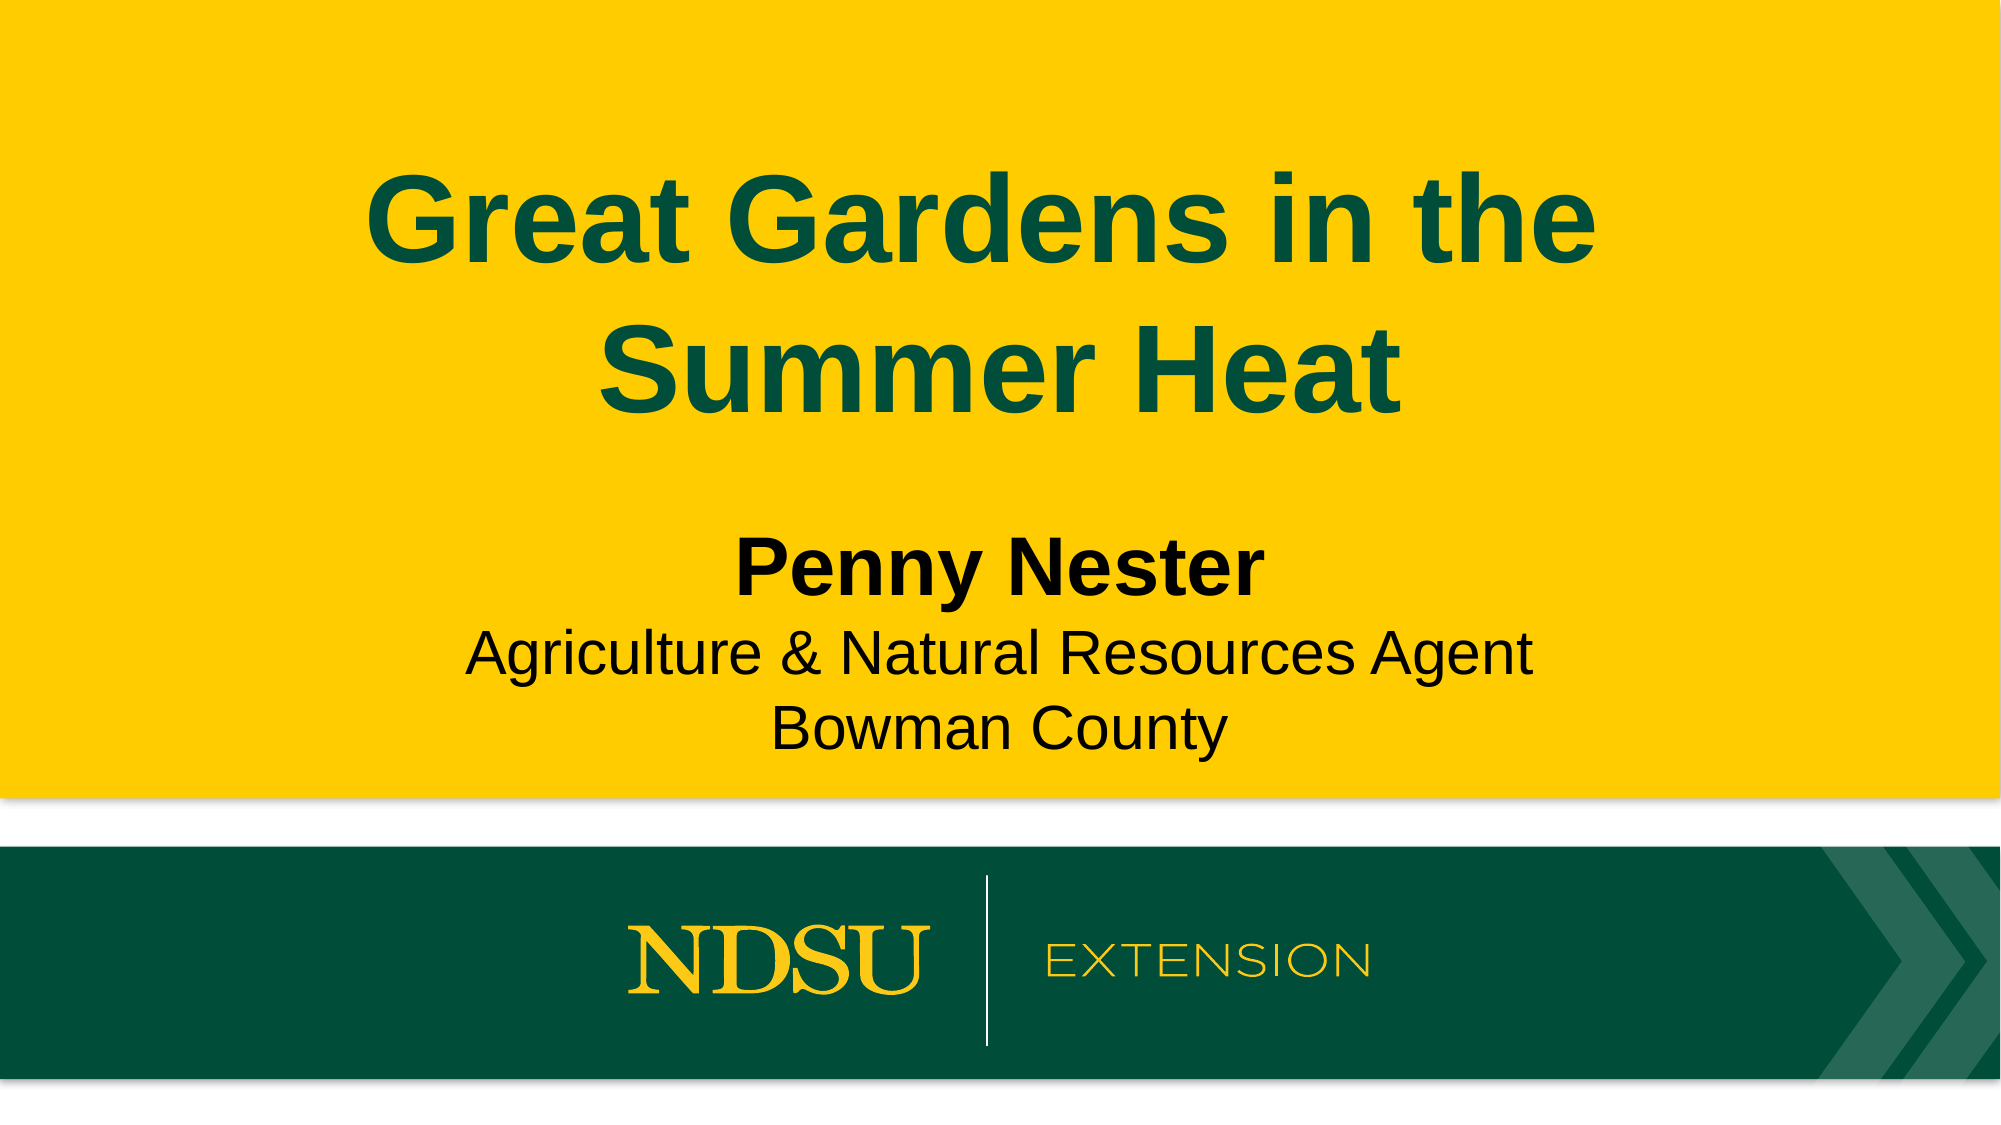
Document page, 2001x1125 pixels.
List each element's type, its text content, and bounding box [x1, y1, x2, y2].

title Great Gardens in the Summer Heat [142, 167, 1858, 409]
subtitle Penny Nester Agriculture & Natural Resources Agent Bowman County [405, 504, 1595, 657]
